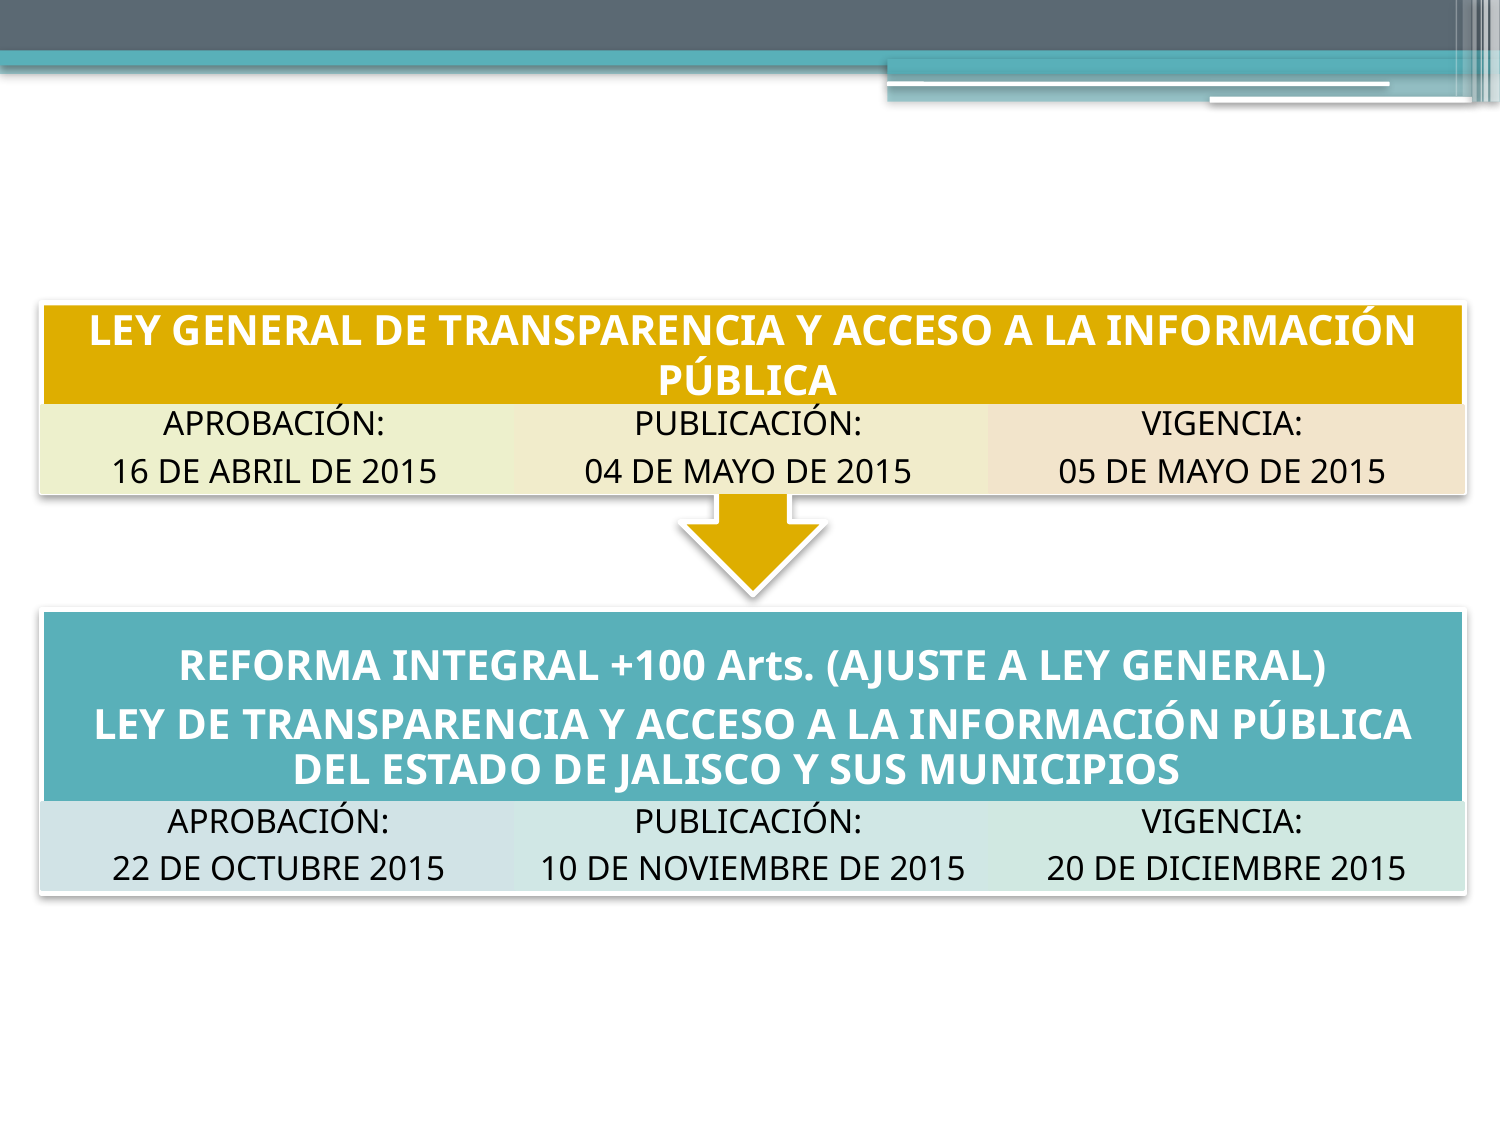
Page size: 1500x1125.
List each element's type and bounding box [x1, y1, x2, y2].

text_box [41, 500, 1465, 596]
text_box [989, 802, 1465, 891]
text_box [515, 404, 987, 493]
text_box [41, 404, 513, 493]
text_box [515, 802, 986, 891]
text_box [41, 609, 1465, 801]
text_box [41, 802, 512, 891]
text_box [41, 302, 1465, 404]
text_box [989, 404, 1465, 493]
